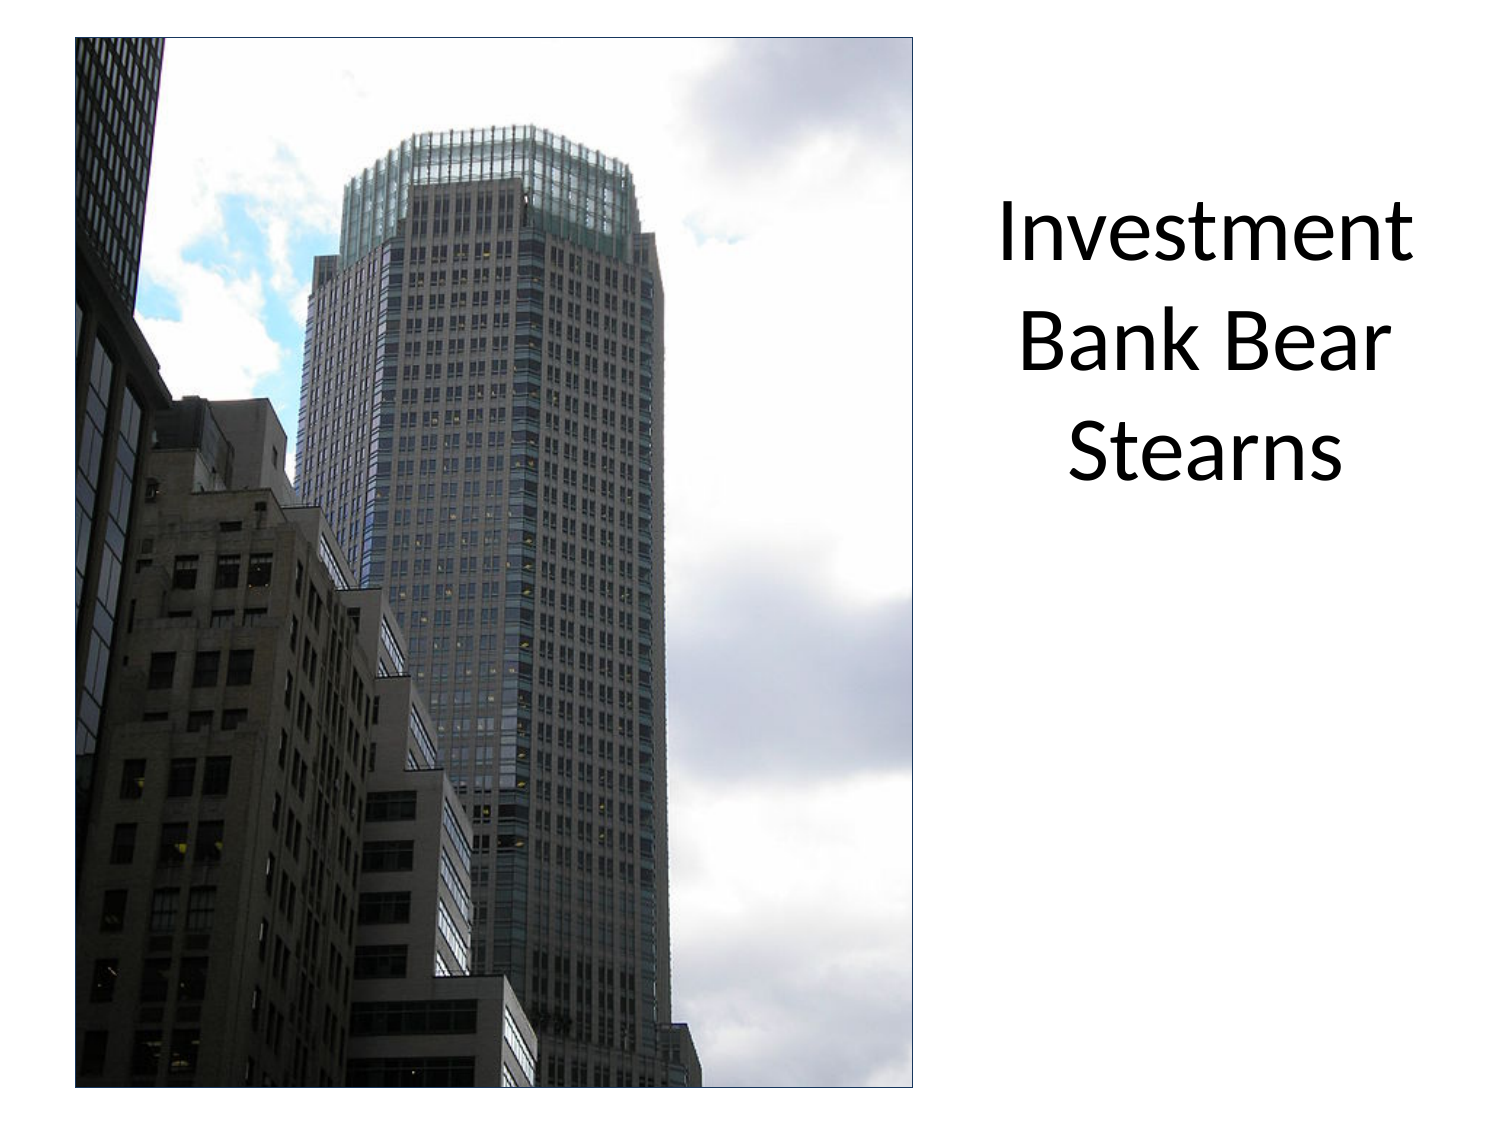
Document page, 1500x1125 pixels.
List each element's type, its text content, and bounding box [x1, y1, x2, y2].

title Investment Bank Bear Stearns [975, 50, 1438, 618]
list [74, 37, 913, 1088]
